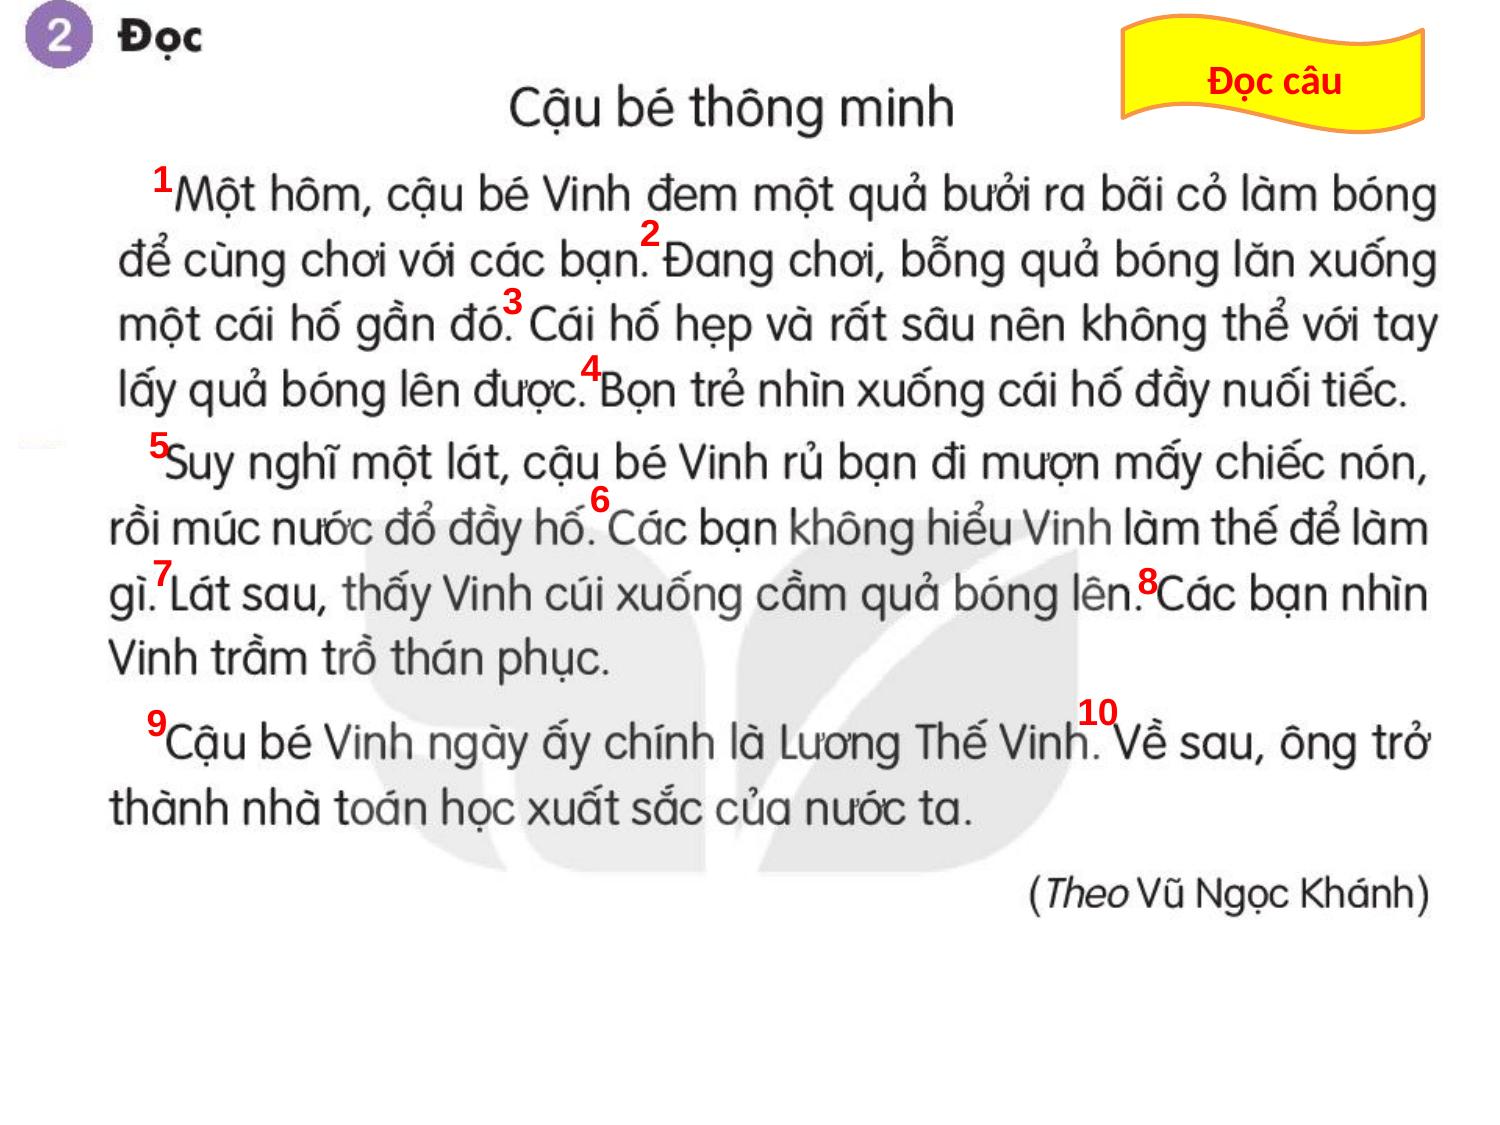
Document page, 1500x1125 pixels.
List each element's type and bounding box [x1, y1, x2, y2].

picture [18, 0, 1500, 933]
